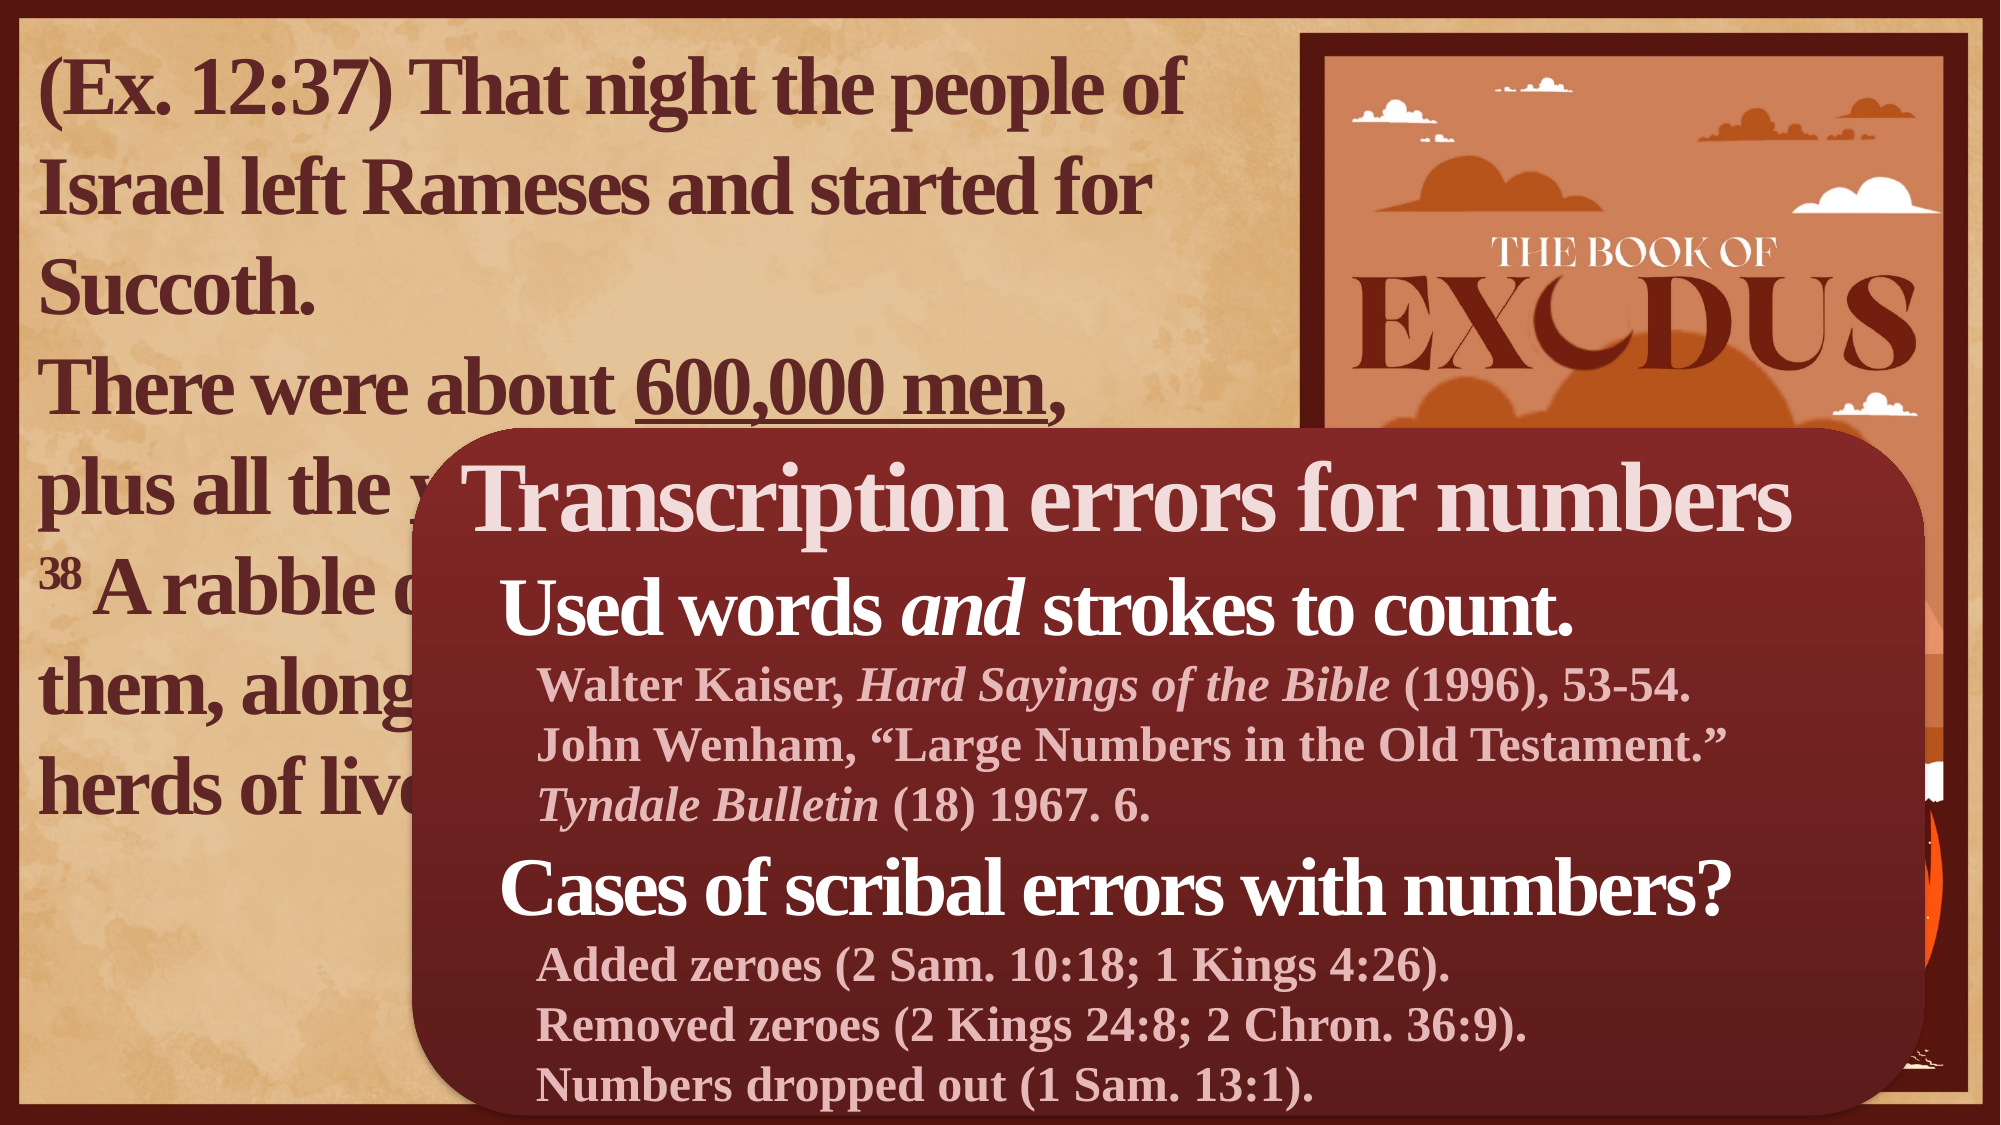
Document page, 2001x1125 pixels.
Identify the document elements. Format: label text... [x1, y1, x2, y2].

text_box Transcription errors for numbers Used words and strokes to count. Walter Kaiser, Hard Sayings of the Bible (1996), 53-54. John Wenham, “Large Numbers in the Old Testament.” Tyndale Bulletin (18) 1967. 6. Cases of scribal errors with numbers? Added zeroes (2 Sam. 10:18; 1 Kings 4:26). Removed zeroes (2 Kings 24:8; 2 Chron. 36:9). Numbers dropped out (1 Sam. 13:1). [410, 425, 1928, 1118]
picture [0, 0, 2001, 1125]
text_box (Ex. 12:37) That night the people of Israel left Rameses and started for Succoth. There were about 600,000 men, plus all the women and children. 38 A rabble of non-Israelites went with them, along with great flocks and herds of livestock. [23, 23, 1288, 839]
